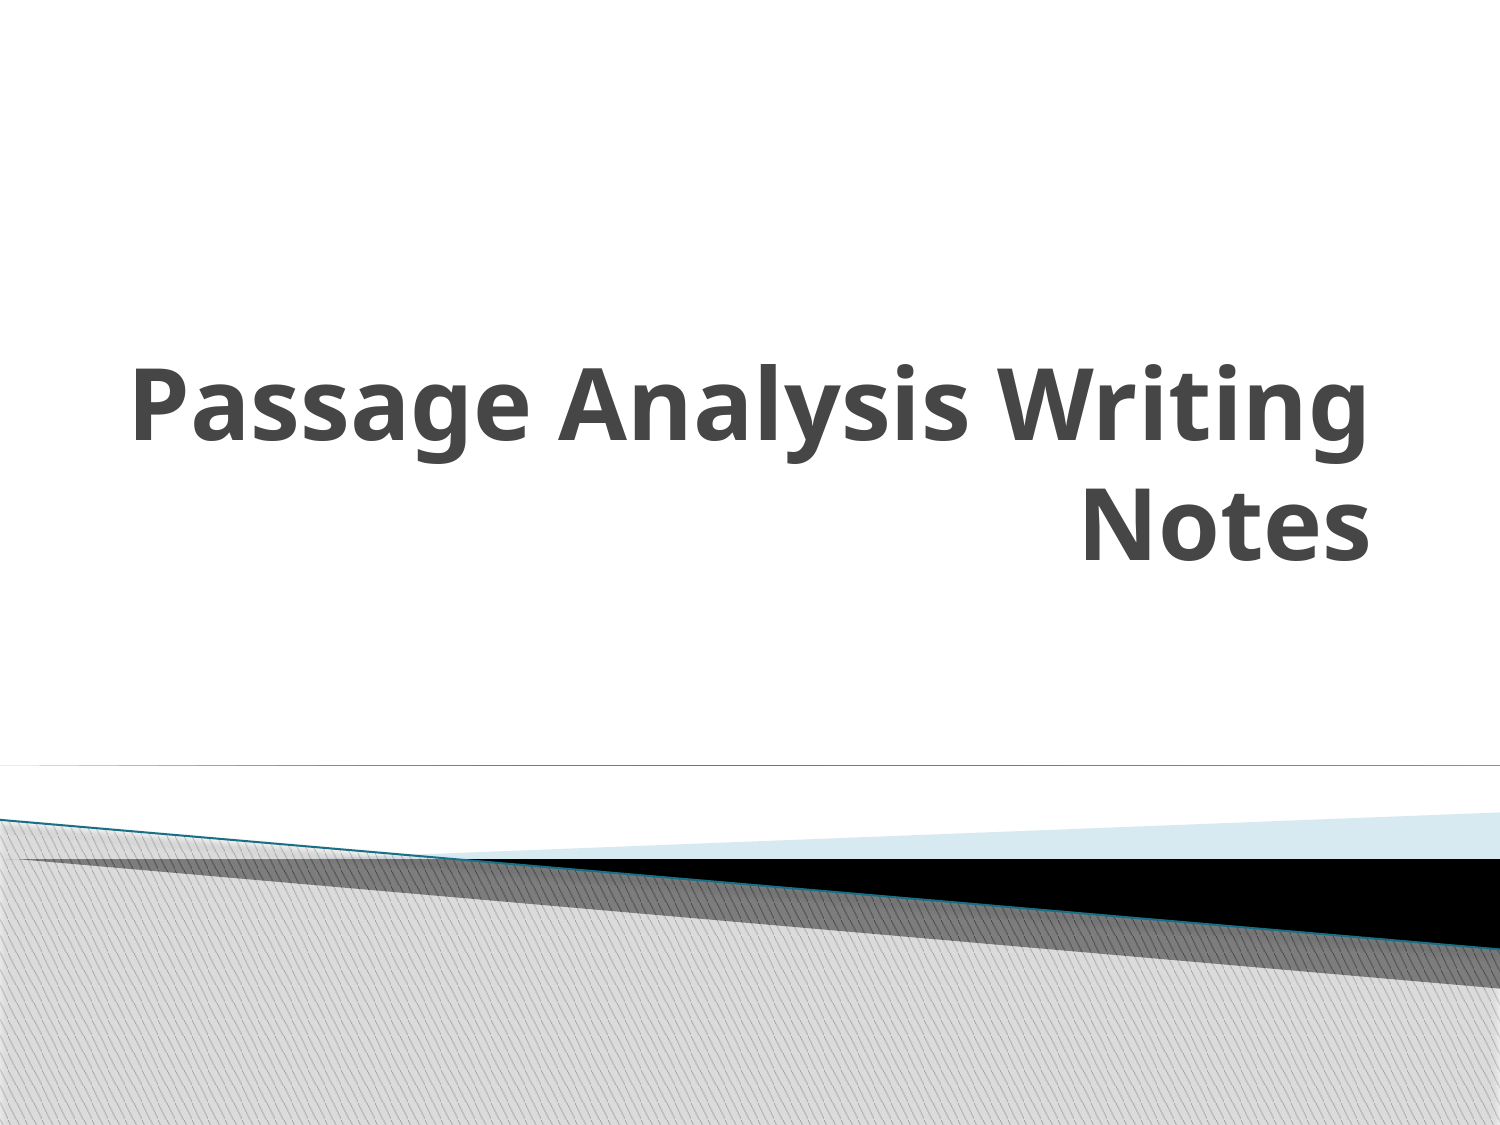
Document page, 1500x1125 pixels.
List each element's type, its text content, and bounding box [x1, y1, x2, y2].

picture [5, 859, 1500, 989]
title Passage Analysis Writing Notes [112, 287, 1388, 588]
